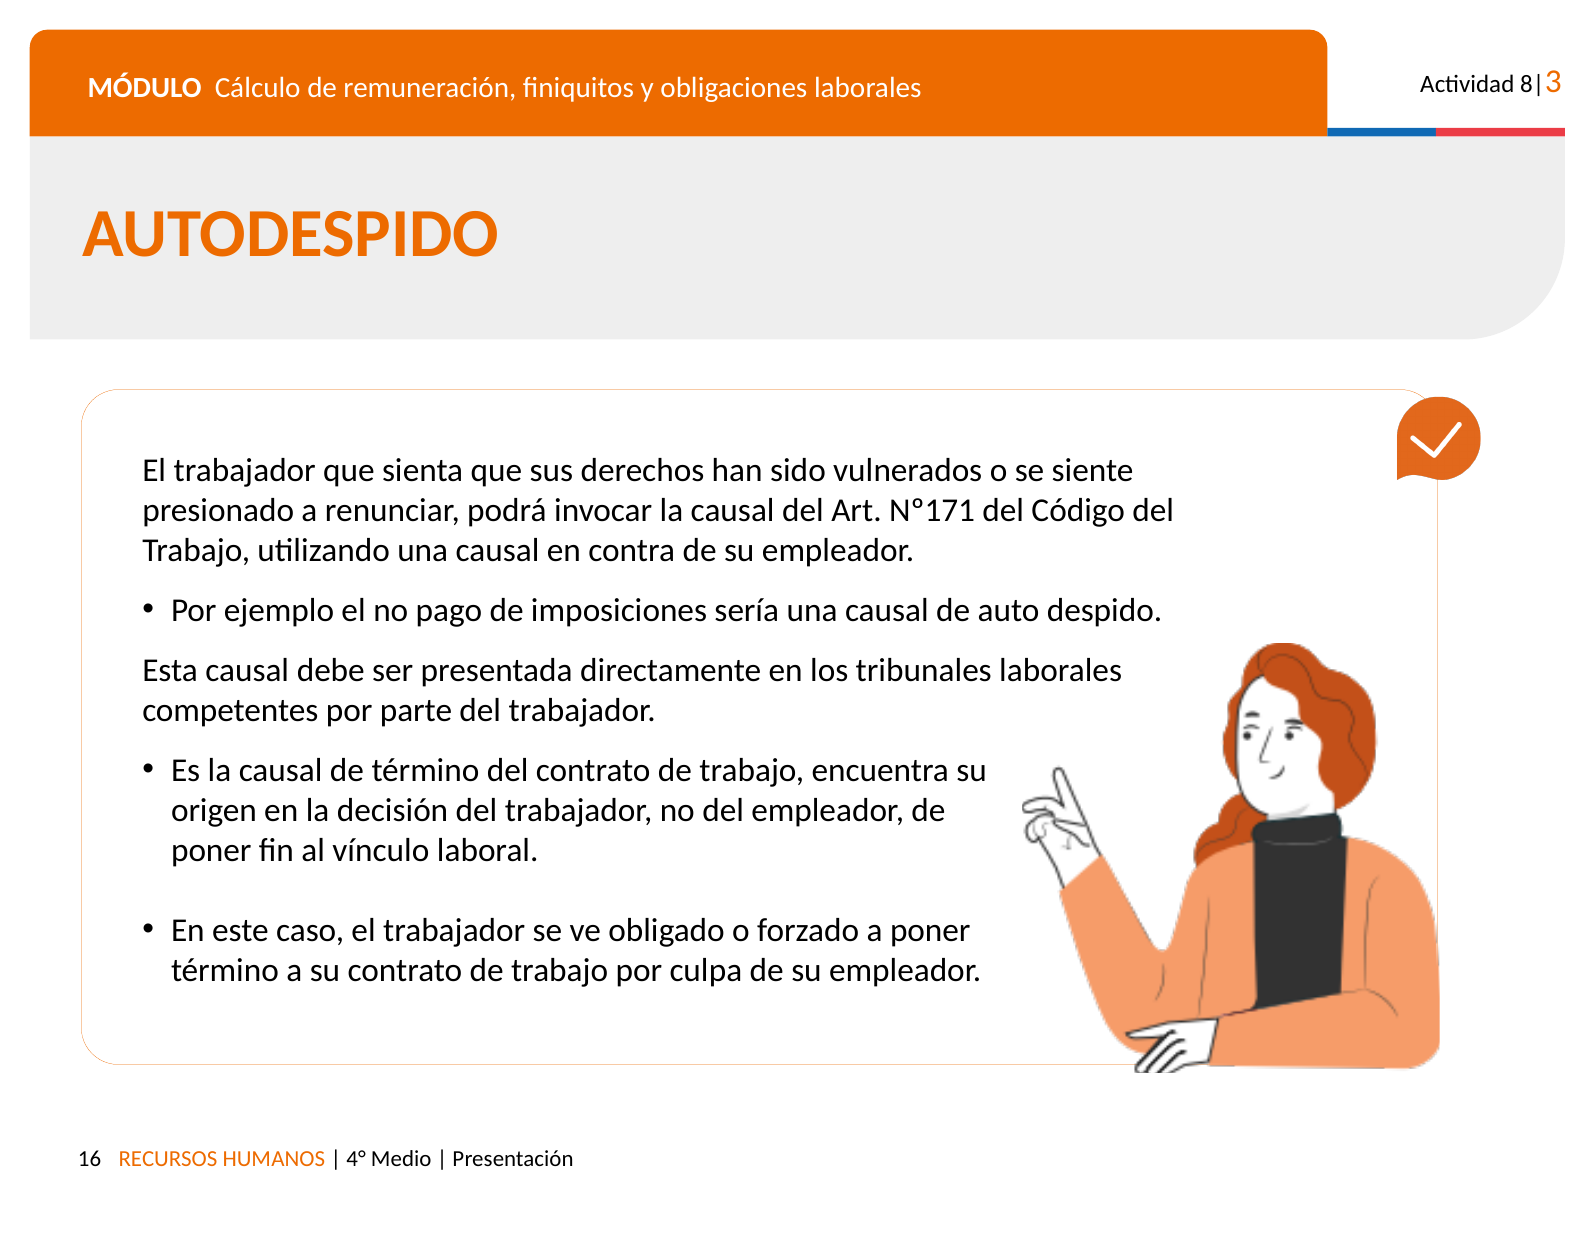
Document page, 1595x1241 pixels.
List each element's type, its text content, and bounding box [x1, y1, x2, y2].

picture [1393, 395, 1483, 480]
text_box AUTODESPIDO [67, 180, 1595, 278]
text_box [81, 389, 1438, 1065]
text_box El trabajador que sienta que sus derechos han sido vulnerados o se siente presionado a renunciar, podrá invocar la causal del Art. Nº171 del Código del Trabajo, utilizando una causal en contra de su empleador. Por ejemplo el no pago de imposiciones sería una causal de auto despido. Esta causal debe ser presentada directamente en los tribunales laborales competentes por parte del trabajador. Es la causal de término del contrato de trabajo, encuentra su origen en la decisión del trabajador, no del empleador, de poner fin al vínculo laboral. En este caso, el trabajador se ve obligado o forzado a poner término a su contrato de trabajo por culpa de su empleador. [125, 439, 1214, 1037]
picture [1022, 643, 1440, 1074]
